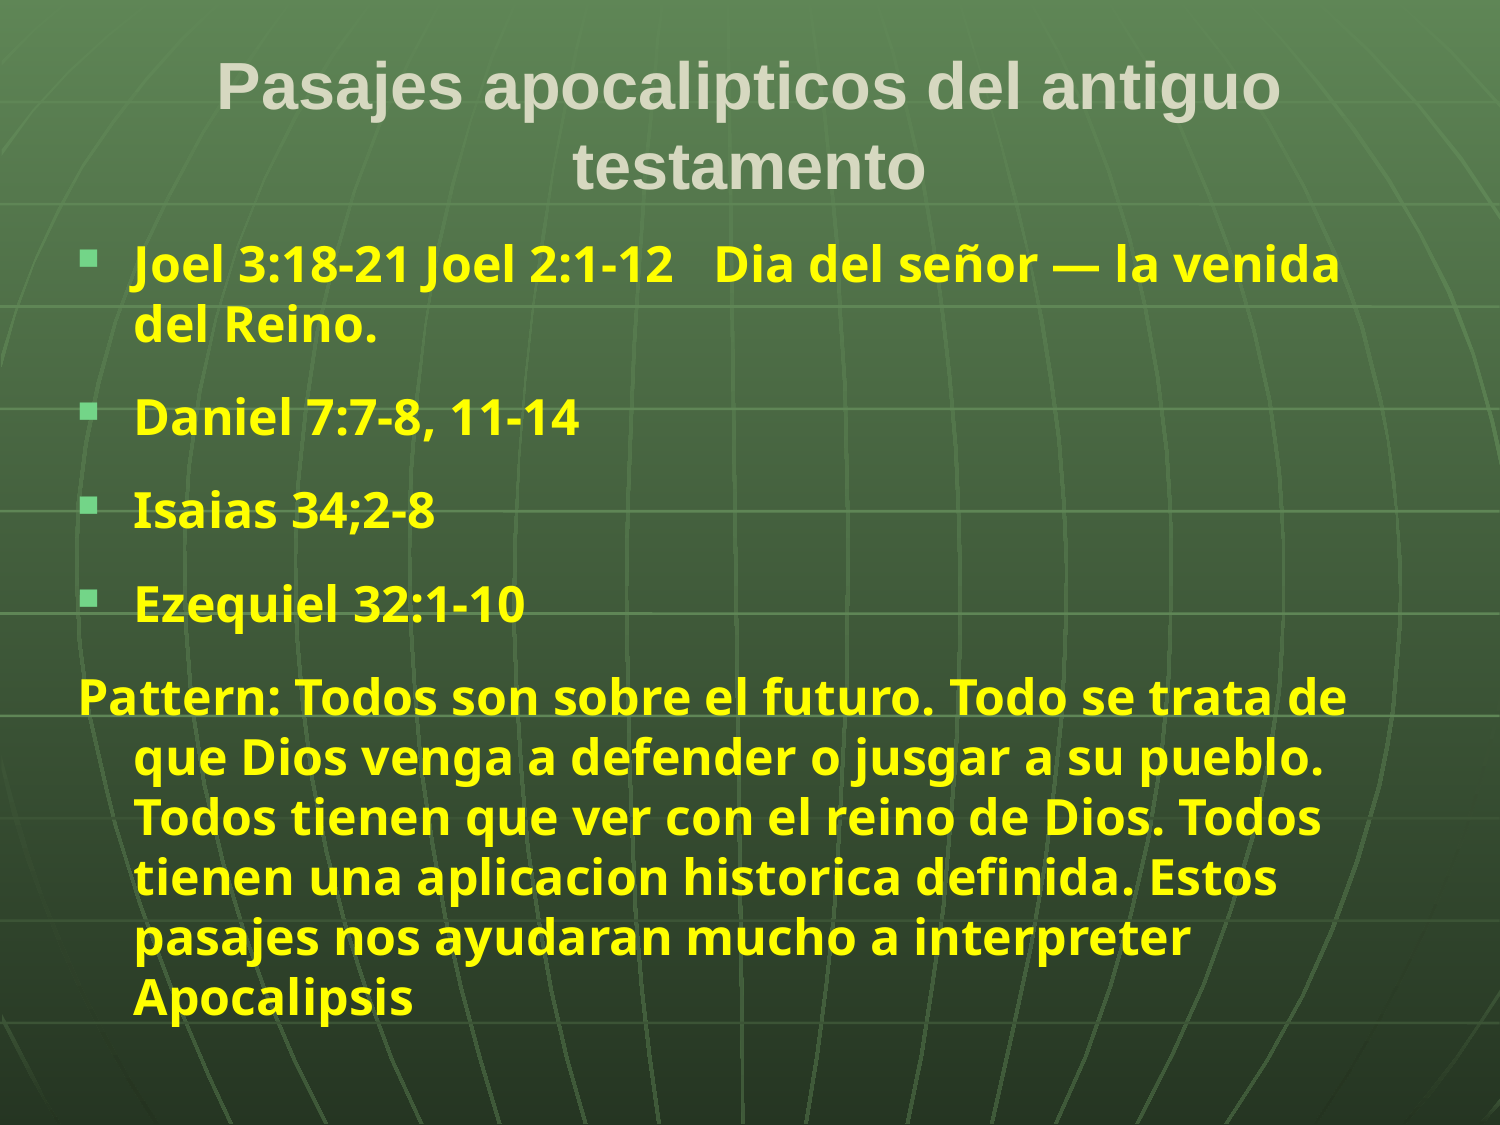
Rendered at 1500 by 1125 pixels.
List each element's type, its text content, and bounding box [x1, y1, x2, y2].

title Pasajes apocalipticos del antiguo testamento [75, 45, 1425, 200]
list Joel 3:18-21 Joel 2:1-12 Dia del señor — la venida del Reino. Daniel 7:7-8, 11-14 Isaias 34;2-8 Ezequiel 32:1-10 Pattern: Todos son sobre el futuro. Todo se trata de que Dios venga a defender o jusgar a su pueblo. Todos tienen que ver con el reino de Dios. Todos tienen una aplicacion historica definida. Estos pasajes nos ayudaran mucho a interpreter Apocalipsis [62, 224, 1438, 1038]
